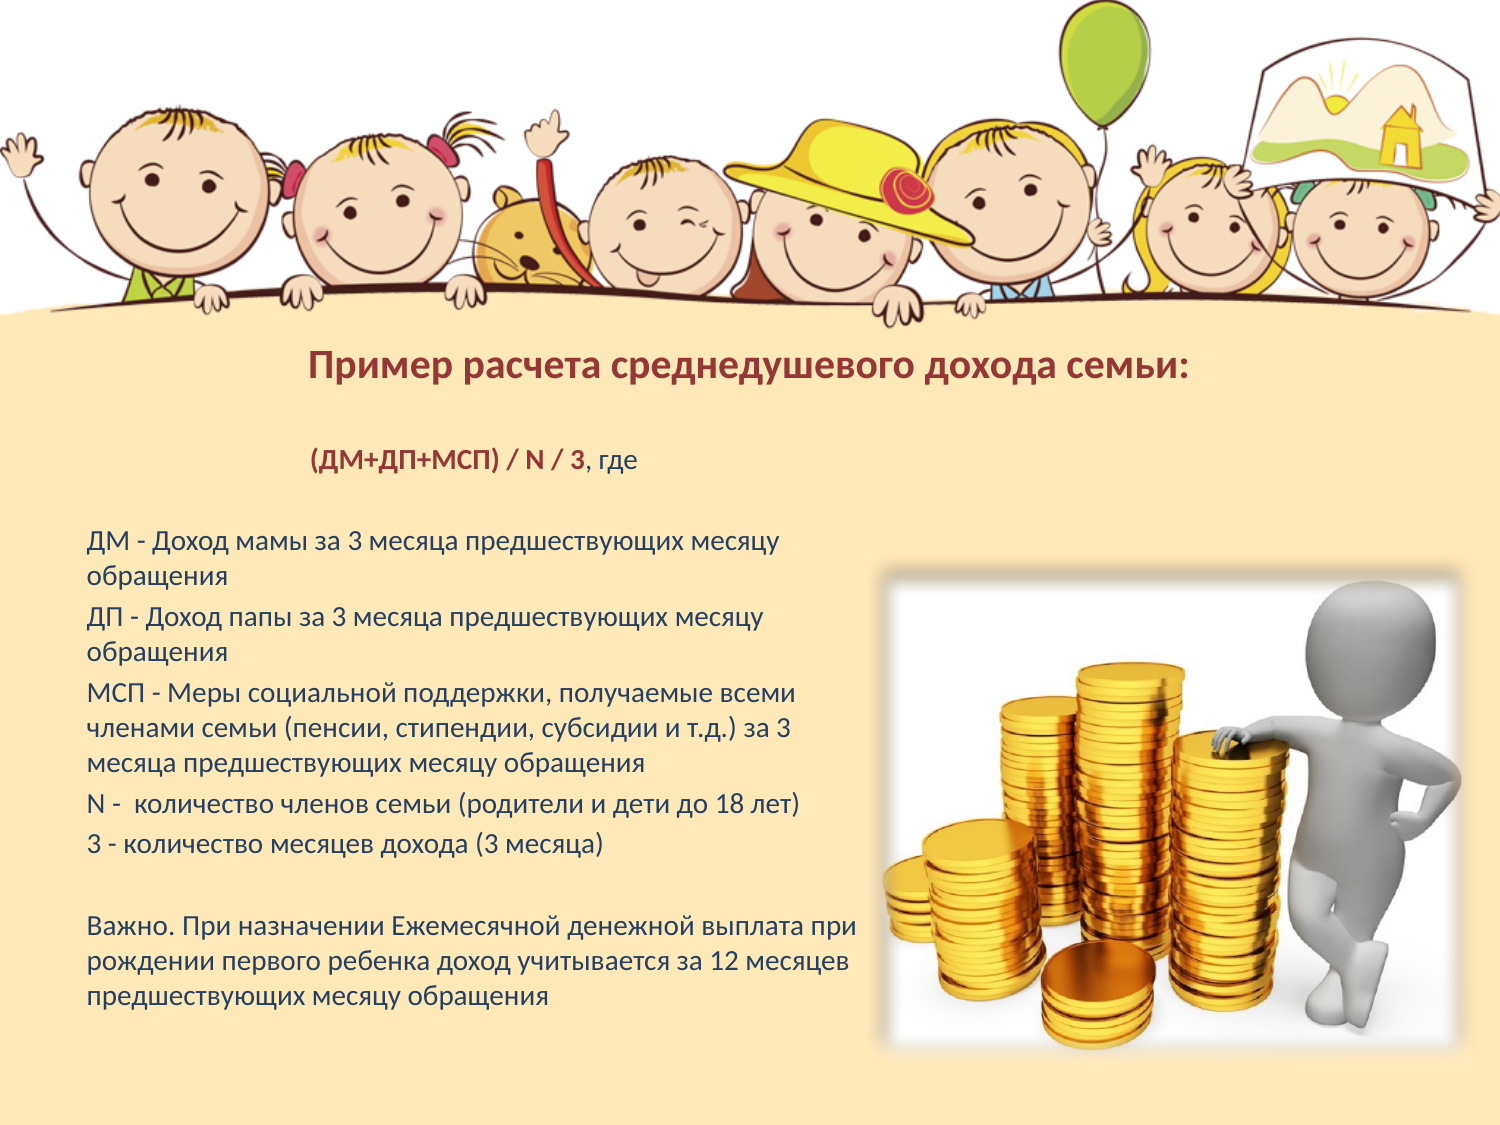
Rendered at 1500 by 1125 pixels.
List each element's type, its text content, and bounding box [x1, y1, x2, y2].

picture [0, 0, 1500, 1125]
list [867, 561, 1476, 1069]
title Пример расчета среднедушевого дохода семьи: [121, 326, 1377, 399]
list (ДМ+ДП+МСП) / N / 3, где ДМ - Доход мамы за 3 месяца предшествующих месяцу обращения ДП - Доход папы за 3 месяца предшествующих месяцу обращения МСП - Меры социальной поддержки, получаемые всеми членами семьи (пенсии, стипендии, субсидии и т.д.) за 3 месяца предшествующих месяцу обращения N - количество членов семьи (родители и дети до 18 лет) 3 - количество месяцев дохода (3 месяца) Важно. При назначении Ежемесячной денежной выплата при рождении первого ребенка доход учитывается за 12 месяцев предшествующих месяцу обращения [71, 432, 877, 1065]
